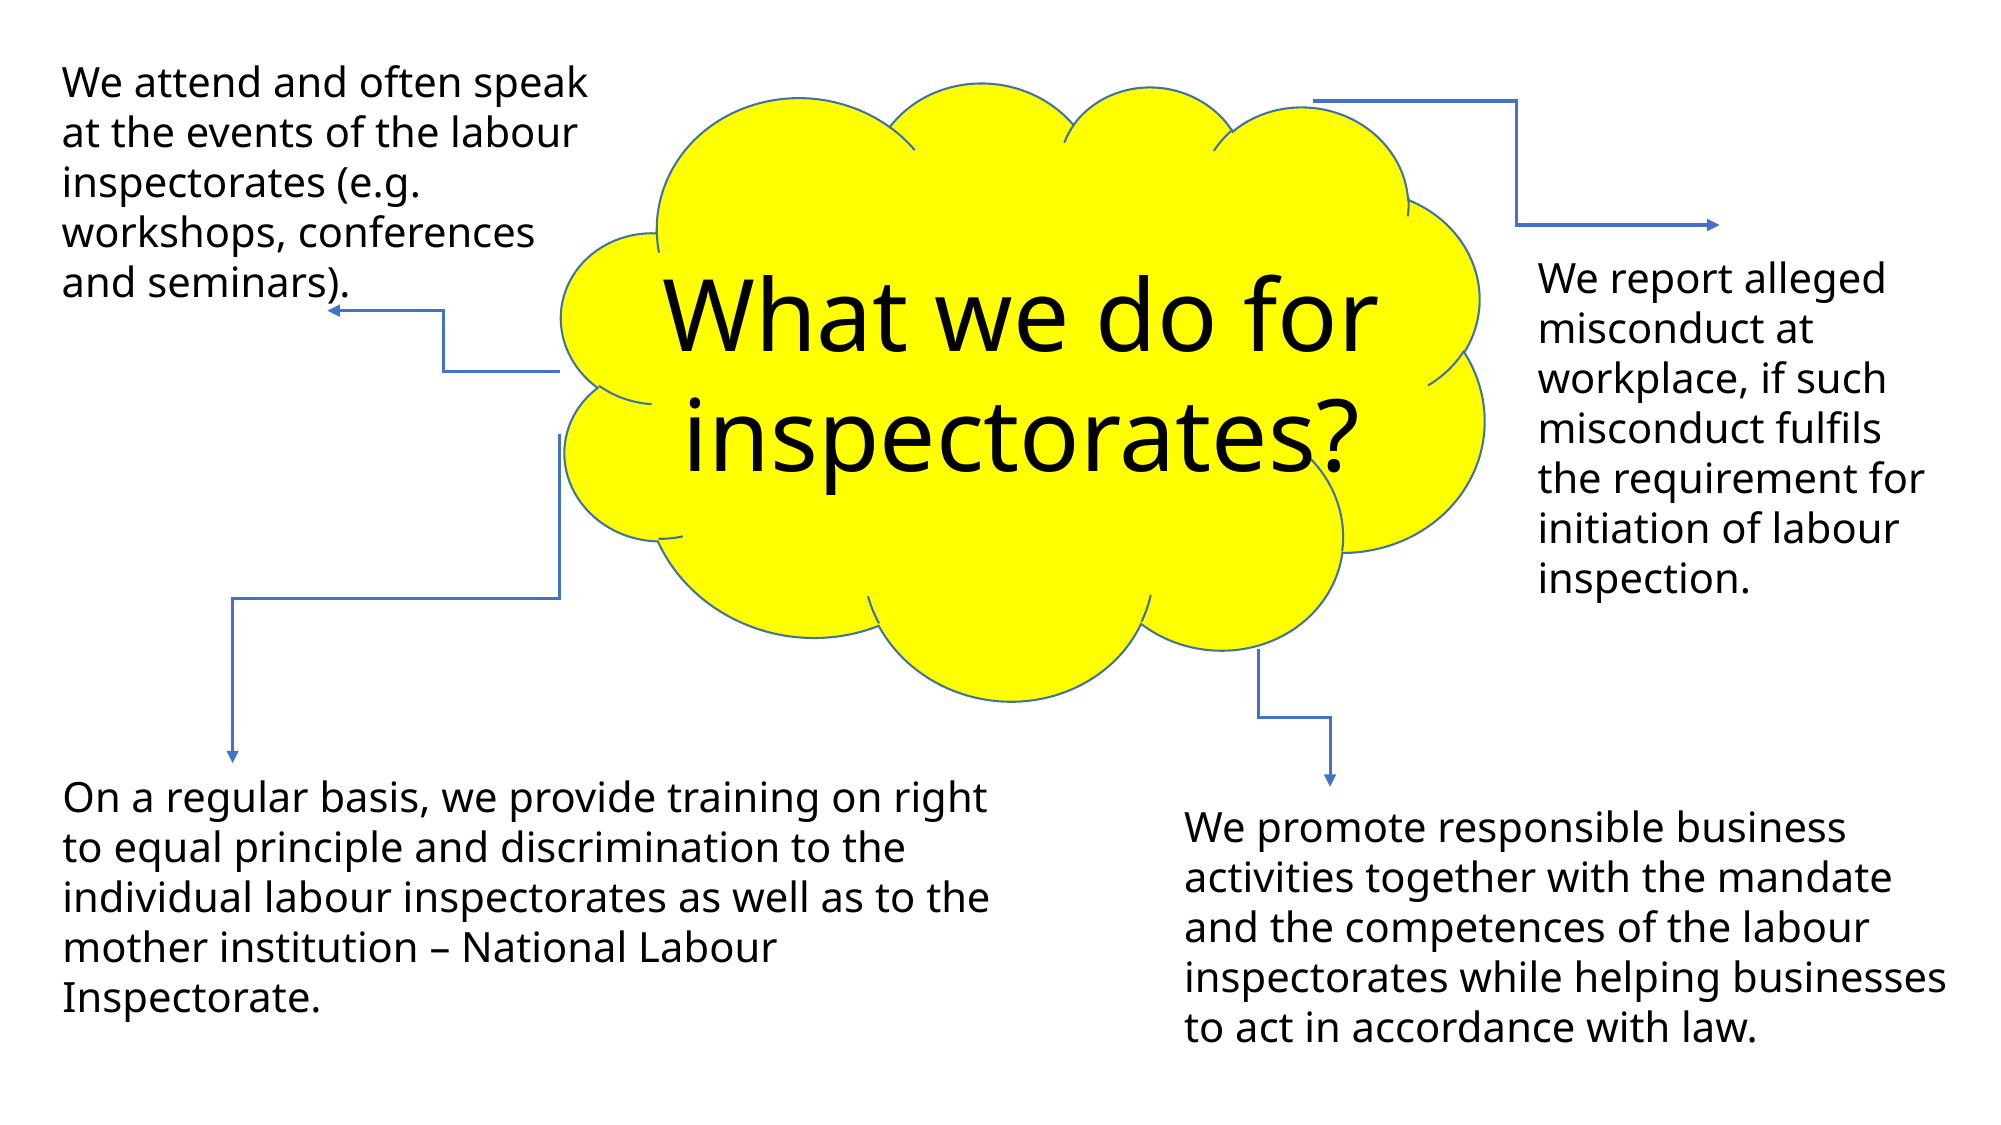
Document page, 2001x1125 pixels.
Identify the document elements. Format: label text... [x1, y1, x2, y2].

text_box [231, 434, 561, 763]
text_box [327, 310, 560, 373]
text_box What we do for inspectorates? [559, 243, 1483, 499]
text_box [1313, 101, 1720, 225]
text_box [577, 499, 1459, 703]
text_box We report alleged misconduct at workplace, if such misconduct fulfils the requirement for initiation of labour inspection. [1522, 243, 1953, 609]
text_box We attend and often speak at the events of the labour inspectorates (e.g. workshops, conferences and seminars). [46, 48, 609, 314]
text_box On a regular basis, we provide training on right to equal principle and discrimination to the individual labour inspectorates as well as to the mother institution – National Labour Inspectorate. [47, 763, 1022, 1028]
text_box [1224, 681, 1364, 754]
text_box [609, 82, 1464, 243]
text_box We promote responsible business activities together with the mandate and the competences of the labour inspectorates while helping businesses to act in accordance with law. [1169, 793, 1980, 1059]
